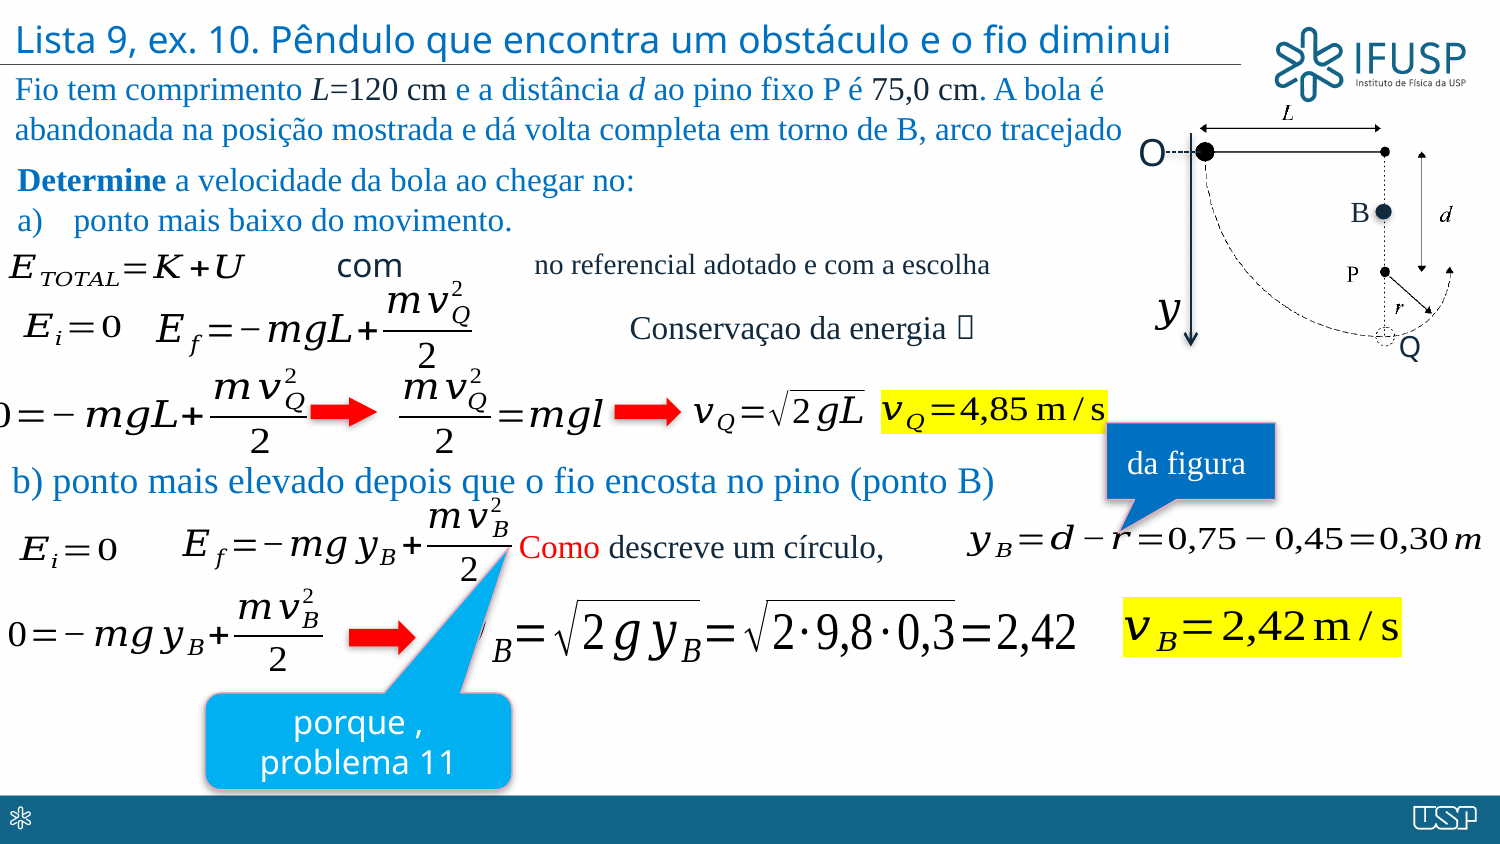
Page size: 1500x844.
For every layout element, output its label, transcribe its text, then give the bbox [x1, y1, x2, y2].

text_box Q [1383, 354, 1420, 372]
picture [474, 509, 484, 524]
text_box Fio tem comprimento L=120 cm e a distância d ao pino fixo P é 75,0 cm. A bola é abandonada na posição mostrada e dá volta completa em torno de B, arco tracejado [0, 60, 1237, 155]
picture [0, 404, 6, 426]
picture [0, 0, 1500, 844]
text_box Como descreve um círculo, [504, 517, 909, 573]
text_box b) ponto mais elevado depois que o fio encosta no pino (ponto B) [0, 448, 960, 509]
text_box [309, 396, 379, 428]
text_box [613, 396, 682, 428]
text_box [965, 422, 1485, 563]
text_box Lista 9, ex. 10. Pêndulo que encontra um obstáculo e o fio diminui [0, 8, 1276, 69]
text_box [348, 619, 417, 656]
text_box O [1123, 121, 1149, 181]
text_box Determine a velocidade da bola ao chegar no: ponto mais baixo do movimento. [2, 155, 753, 246]
